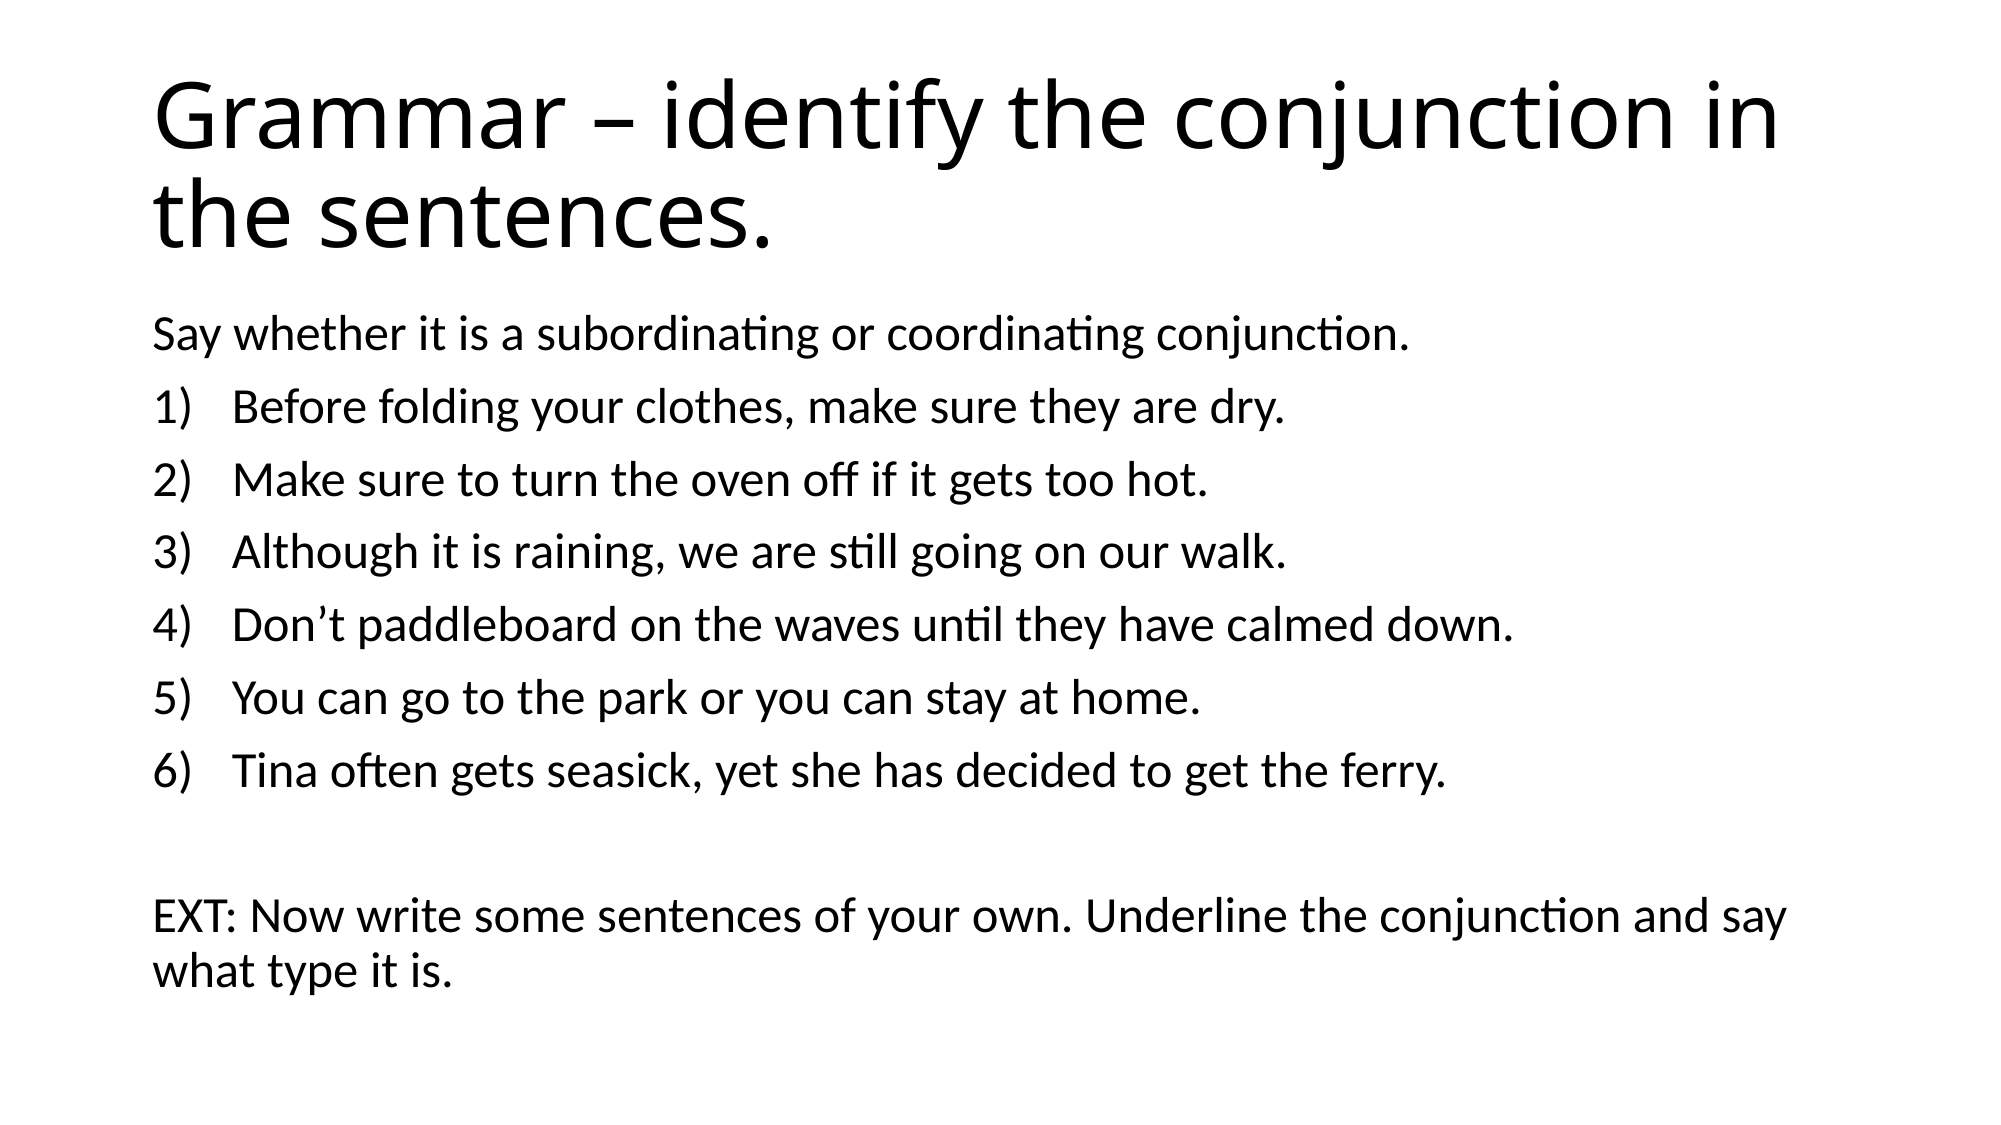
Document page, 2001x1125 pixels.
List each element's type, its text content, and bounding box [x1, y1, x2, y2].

list Say whether it is a subordinating or coordinating conjunction. Before folding your clothes, make sure they are dry. Make sure to turn the oven off if it gets too hot. Although it is raining, we are still going on our walk. Don’t paddleboard on the waves until they have calmed down. You can go to the park or you can stay at home. Tina often gets seasick, yet she has decided to get the ferry. EXT: Now write some sentences of your own. Underline the conjunction and say what type it is. [137, 299, 1863, 1014]
title Grammar – identify the conjunction in the sentences. [137, 59, 1863, 278]
